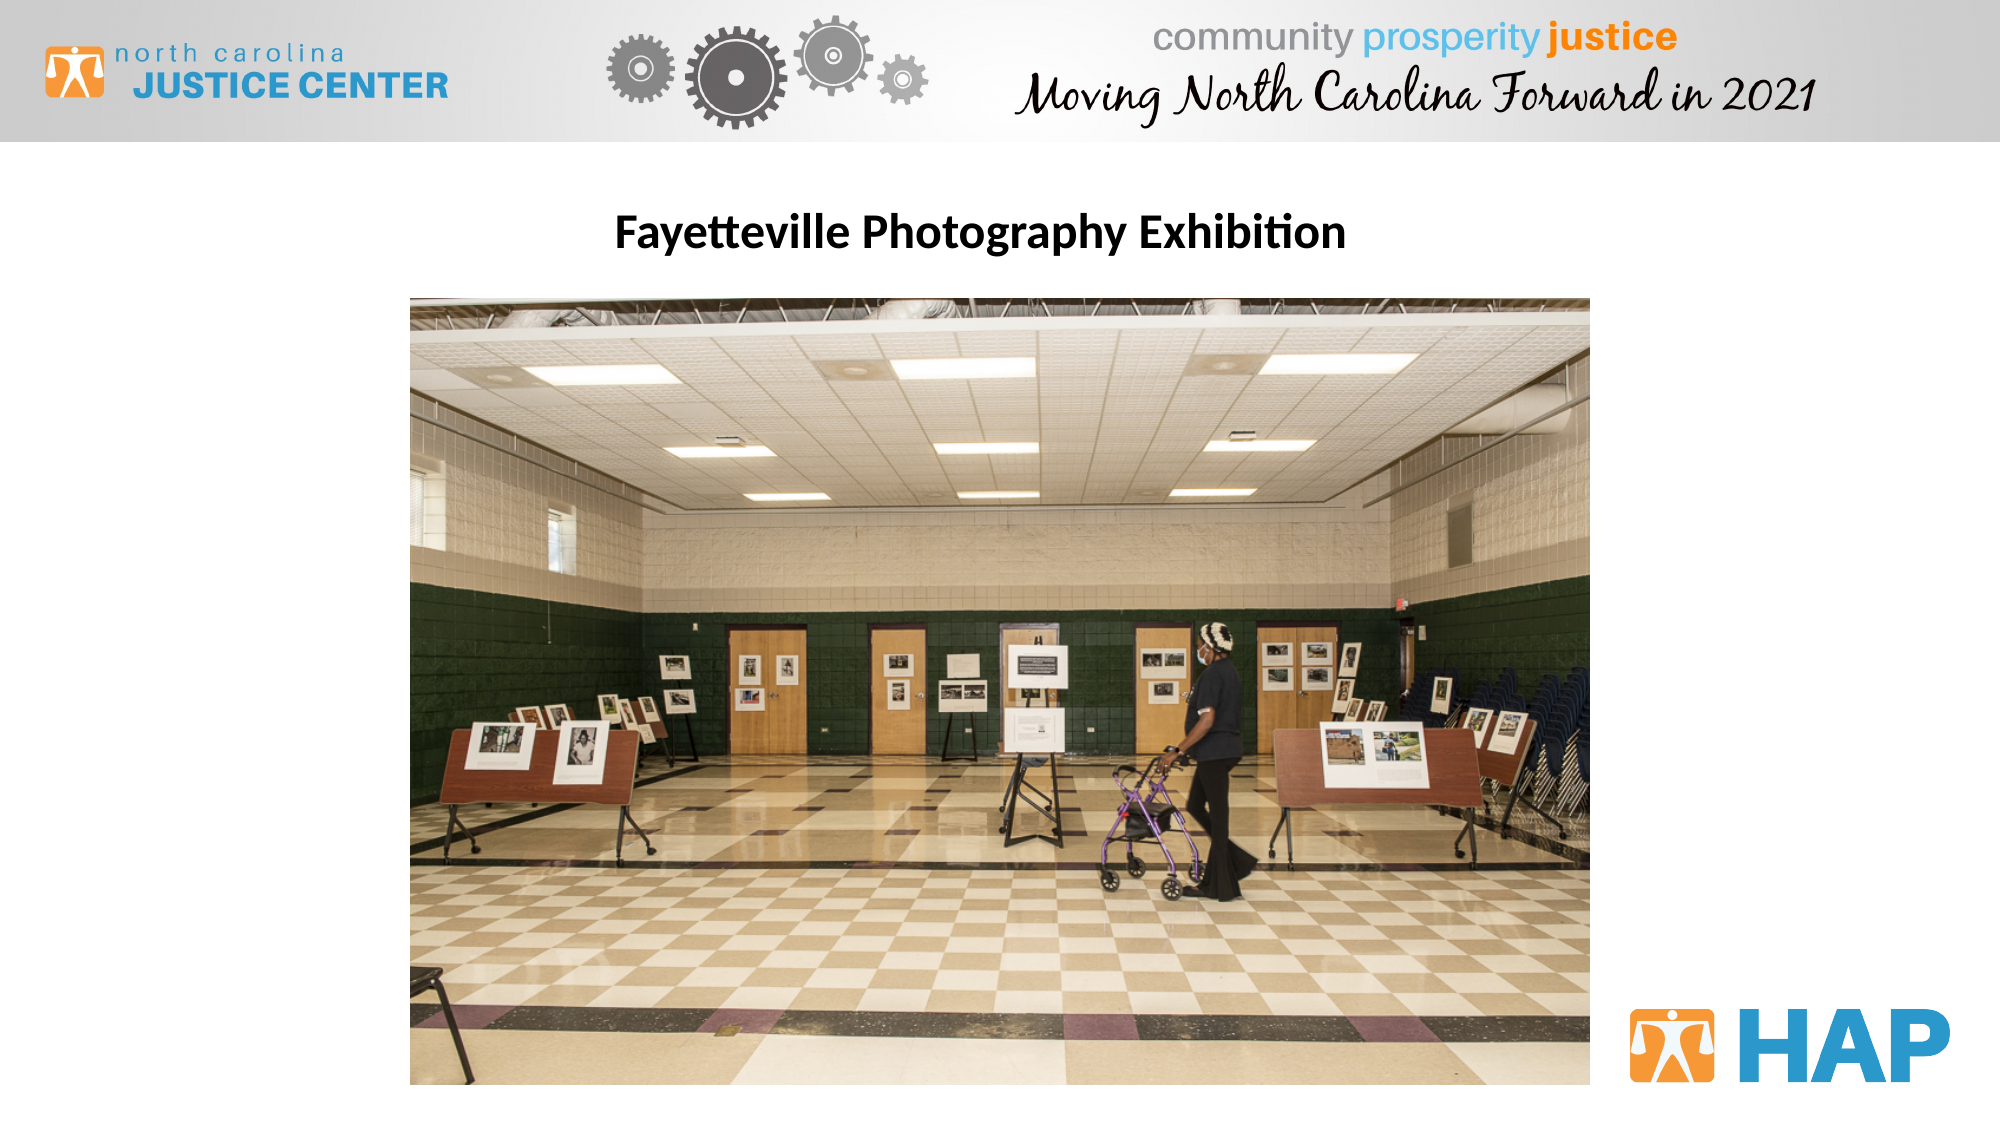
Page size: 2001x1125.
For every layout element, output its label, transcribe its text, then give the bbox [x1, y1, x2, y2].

picture [1630, 992, 1950, 1106]
picture [0, 0, 2000, 142]
picture [410, 298, 1590, 1085]
text_box Fayetteville Photography Exhibition [600, 142, 2000, 317]
